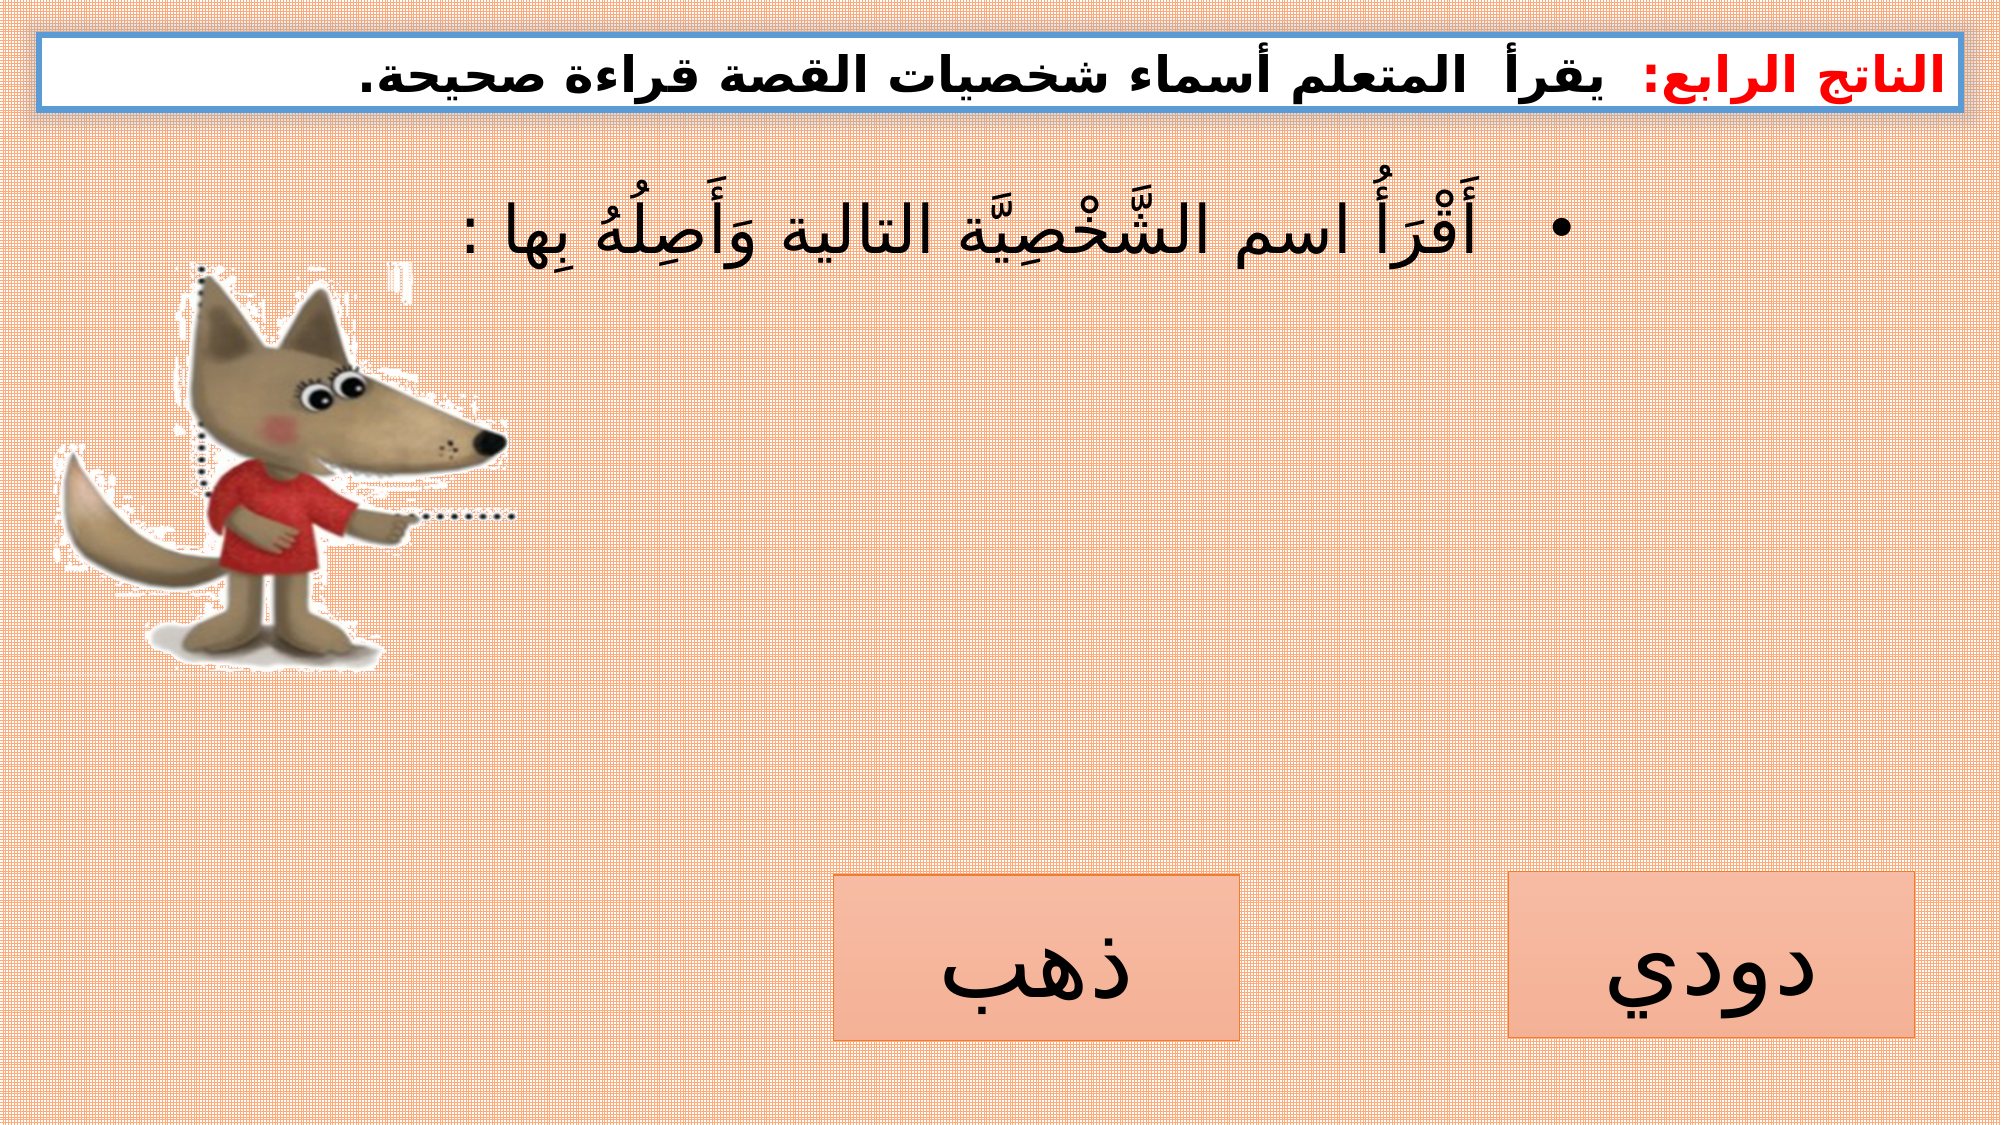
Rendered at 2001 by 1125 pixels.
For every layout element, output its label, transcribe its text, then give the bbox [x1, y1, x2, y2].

text_box [0, 0, 2000, 1125]
text_box دودي [1508, 871, 1915, 1038]
text_box الناتج الرابع: يقرأ المتعلم أسماء شخصيات القصة قراءة صحيحة. [38, 34, 1962, 111]
text_box أَقْرَأُ اسم الشَّخْصِيَّة التالية وَأَصِلُهُ بِها : [282, 178, 1588, 274]
picture [47, 261, 517, 675]
text_box ذهب [833, 874, 1240, 1041]
